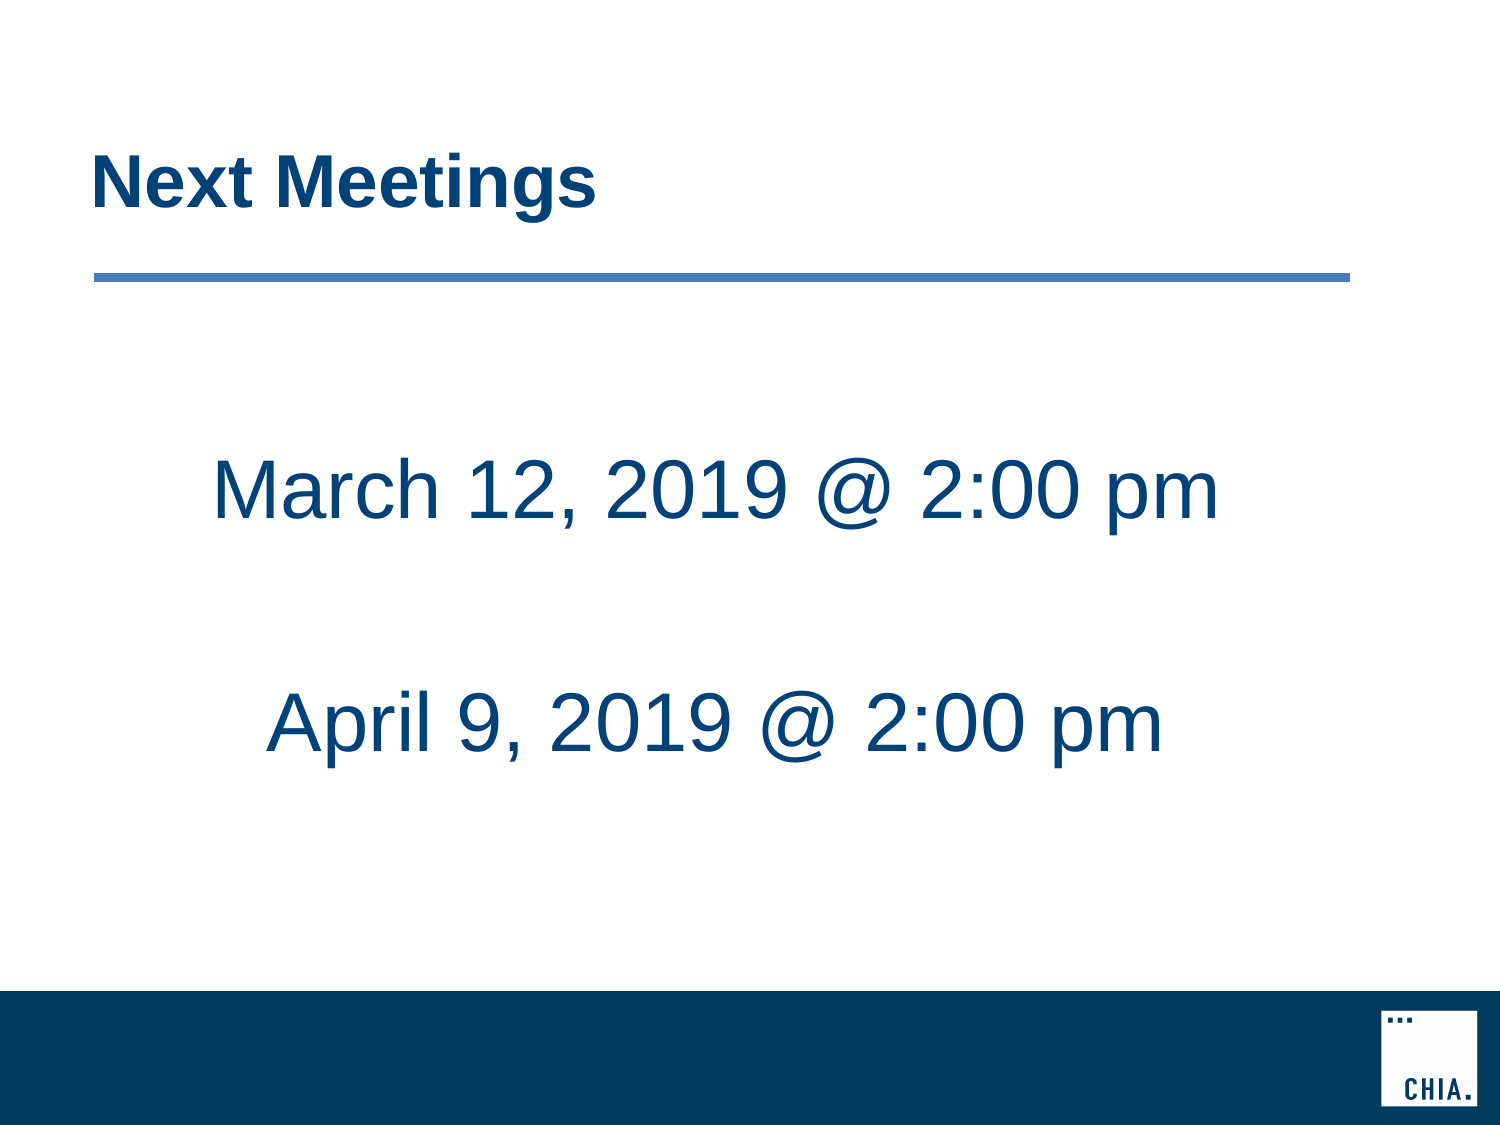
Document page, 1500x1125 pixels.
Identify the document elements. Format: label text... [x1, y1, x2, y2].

picture [0, 991, 1500, 1125]
title Next Meetings [75, 93, 1351, 261]
subtitle March 12, 2019 @ 2:00 pm April 9, 2019 @ 2:00 pm [79, 310, 1353, 987]
